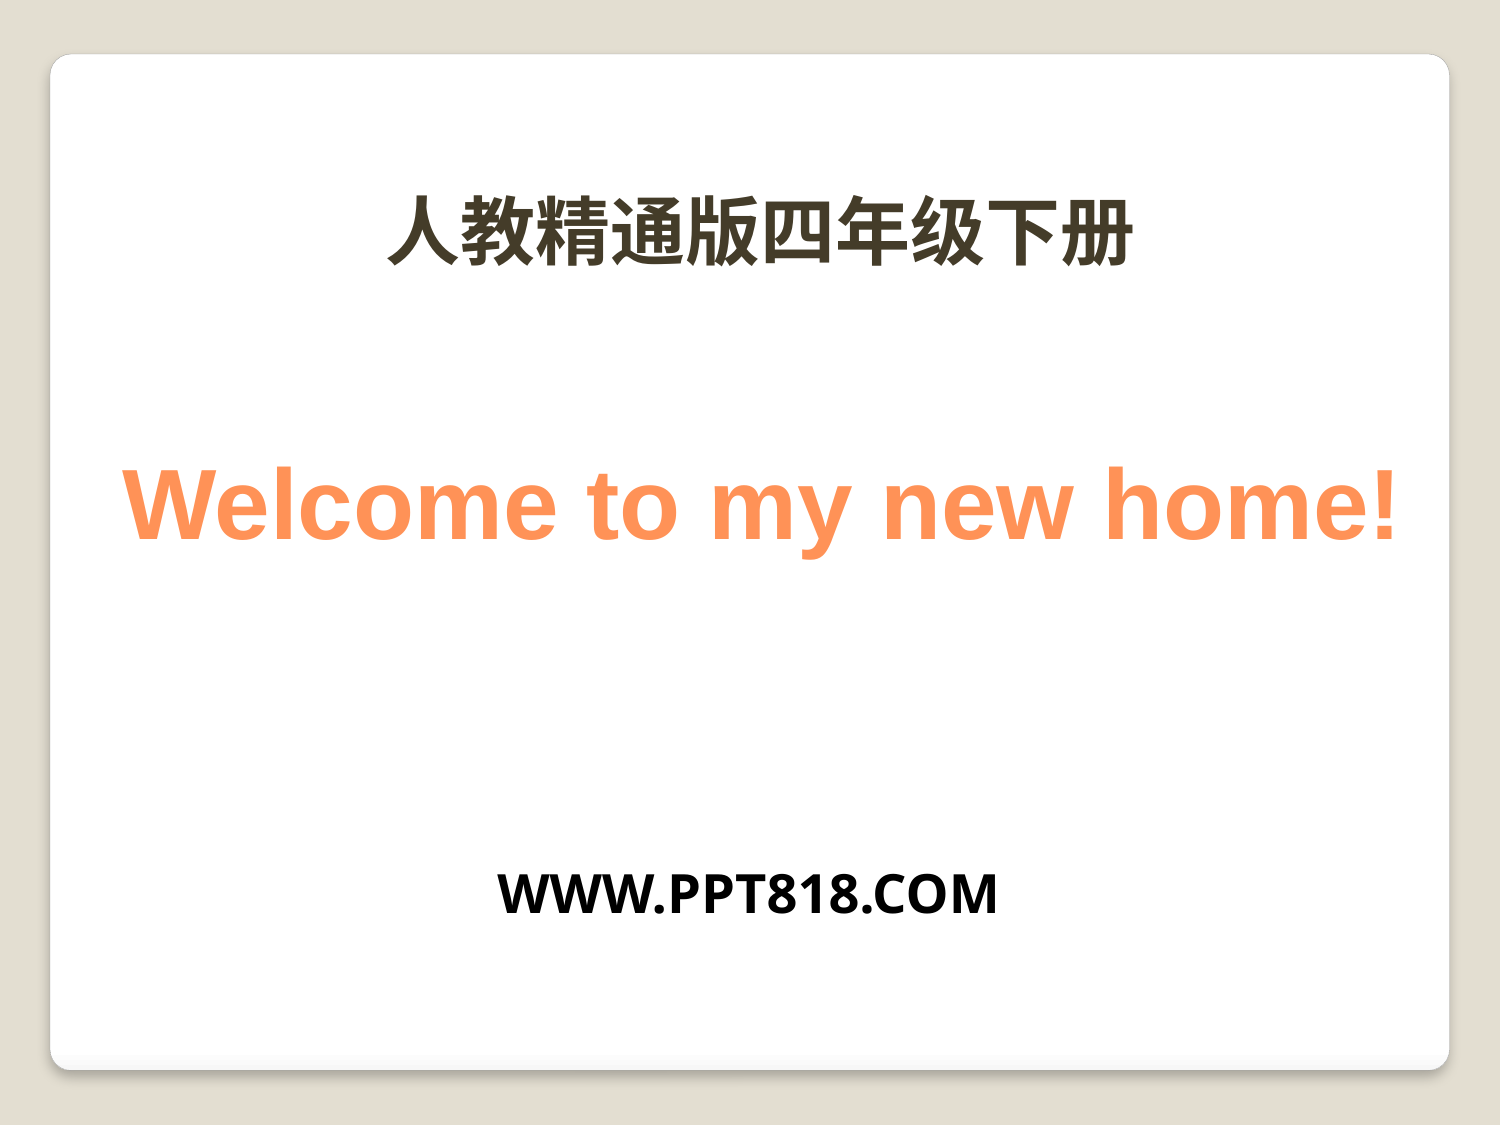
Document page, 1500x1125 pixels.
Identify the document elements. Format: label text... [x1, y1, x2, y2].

subtitle 人教精通版四年级下册 [53, 184, 1447, 302]
text_box WWW.PPT818.COM [426, 845, 1072, 933]
title Welcome to my new home! [76, 432, 1449, 598]
